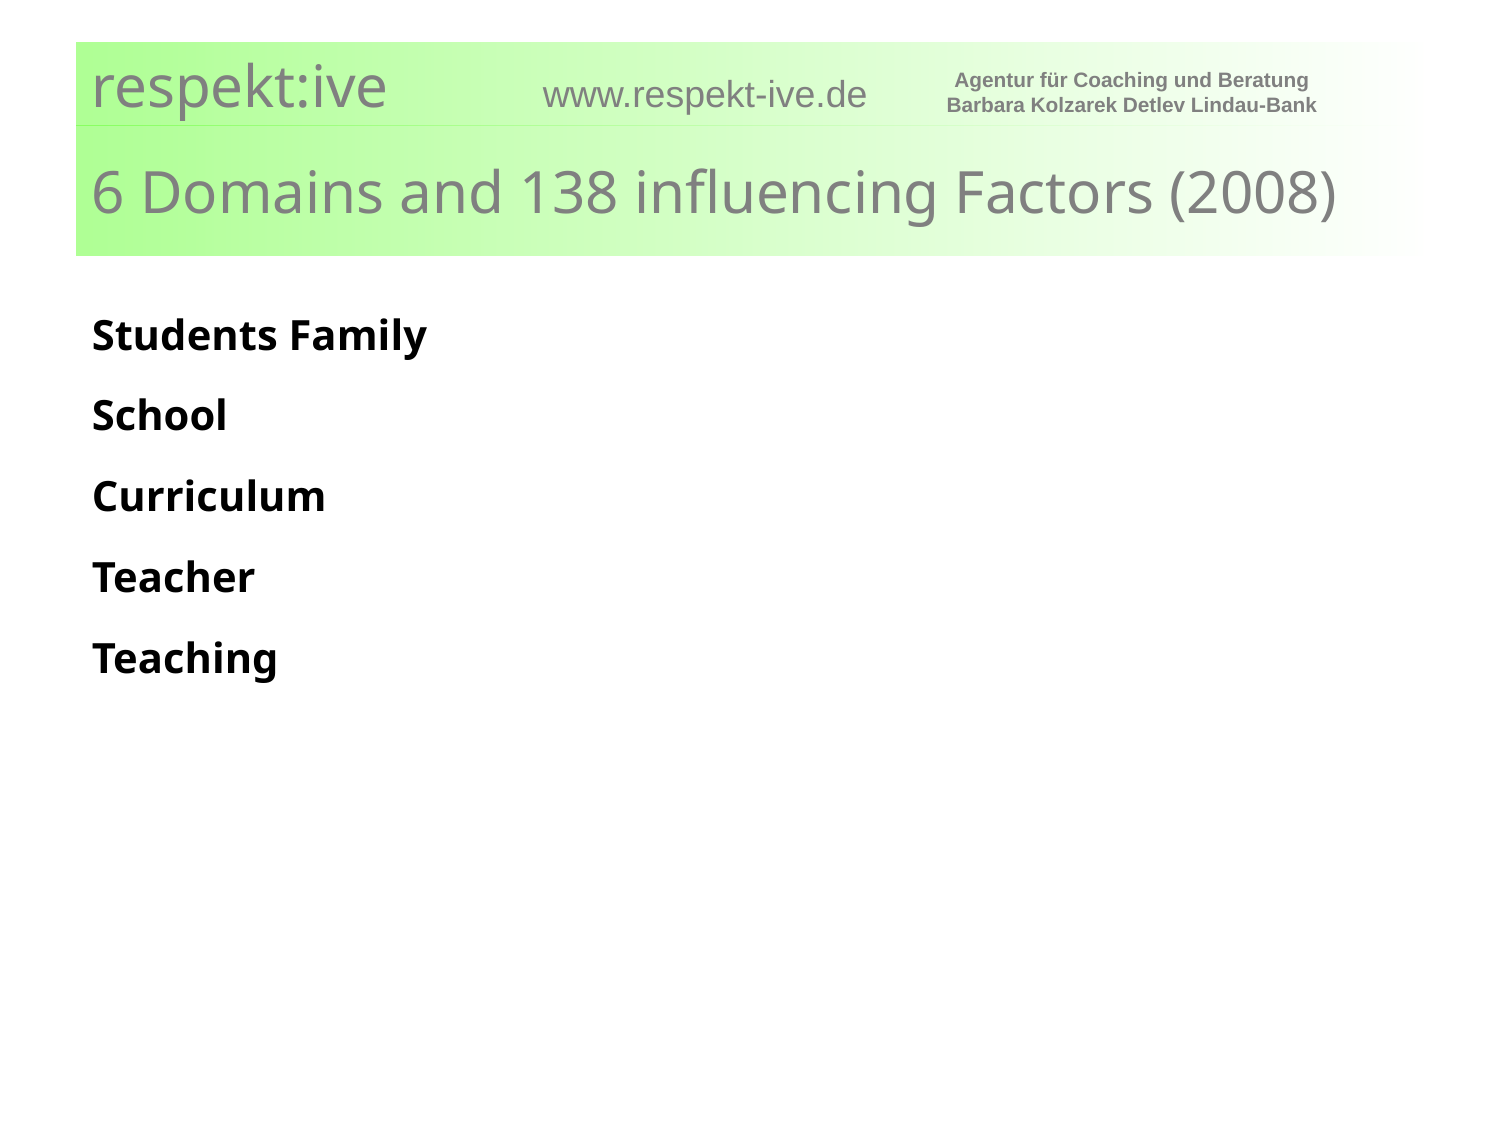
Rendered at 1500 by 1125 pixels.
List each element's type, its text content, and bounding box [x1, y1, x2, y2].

list Students Family School Curriculum Teacher Teaching [76, 290, 1416, 1000]
title 6 Domains and 138 influencing Factors (2008) [76, 125, 1428, 256]
